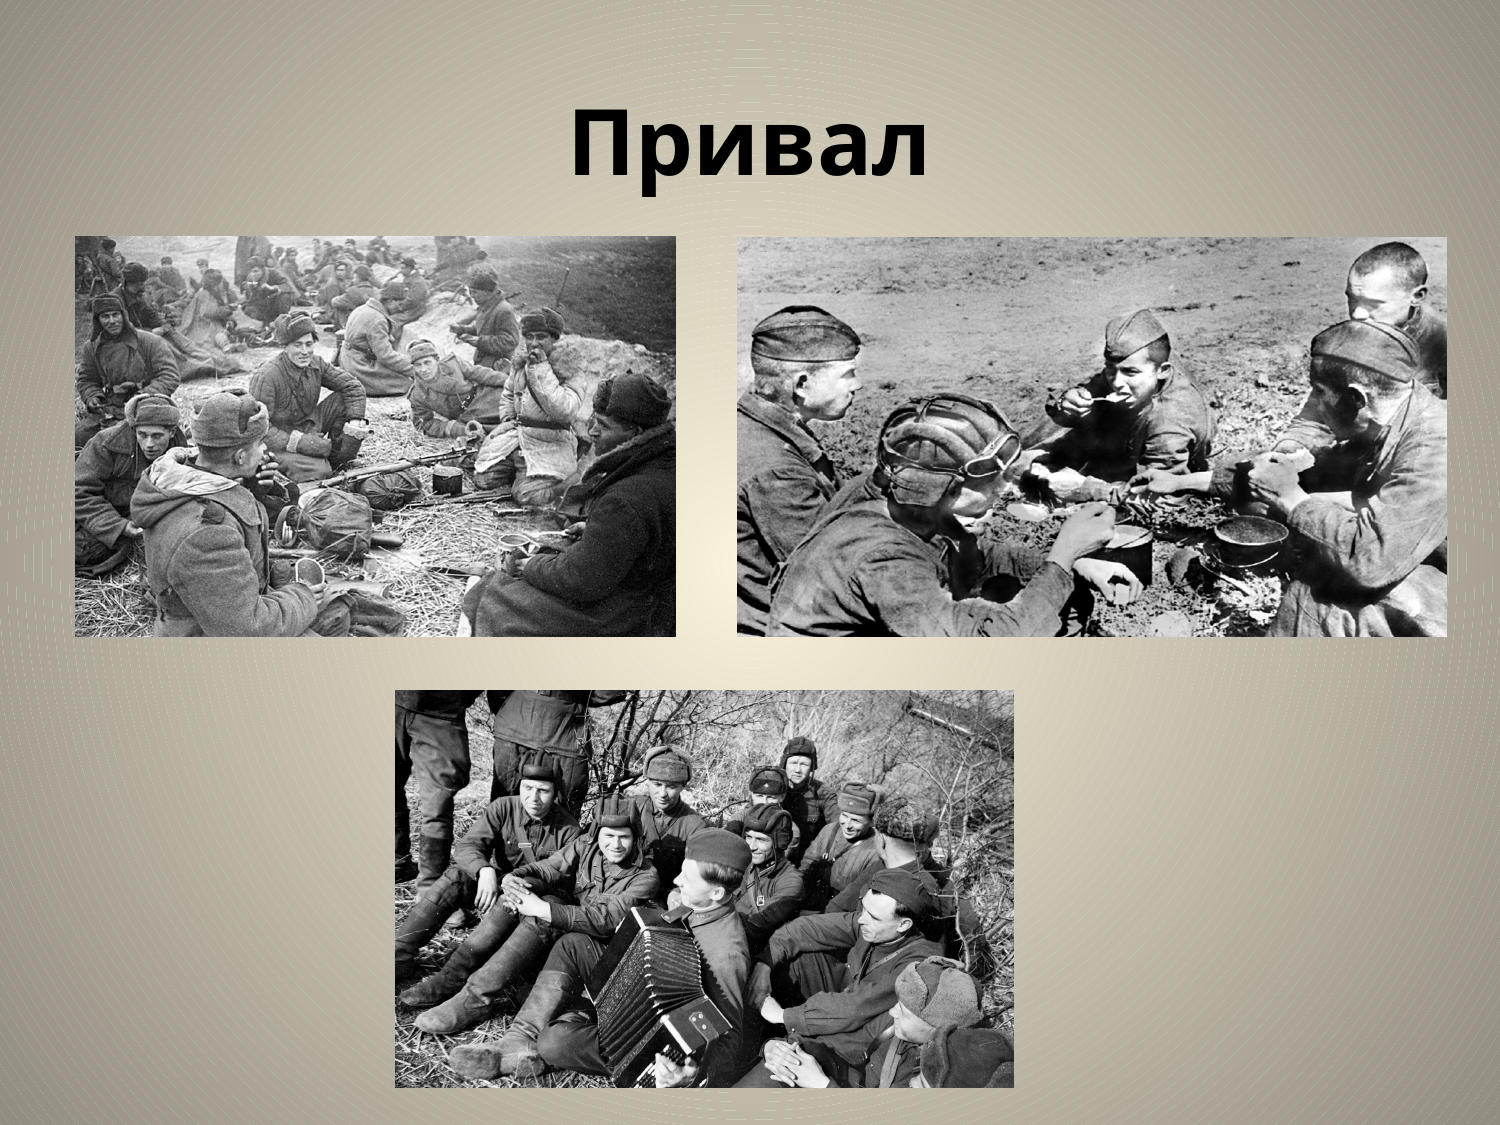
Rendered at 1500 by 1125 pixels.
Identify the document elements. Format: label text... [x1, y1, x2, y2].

picture [75, 236, 676, 638]
picture [736, 237, 1447, 637]
title Привал [75, 45, 1425, 233]
picture [395, 690, 1015, 1088]
